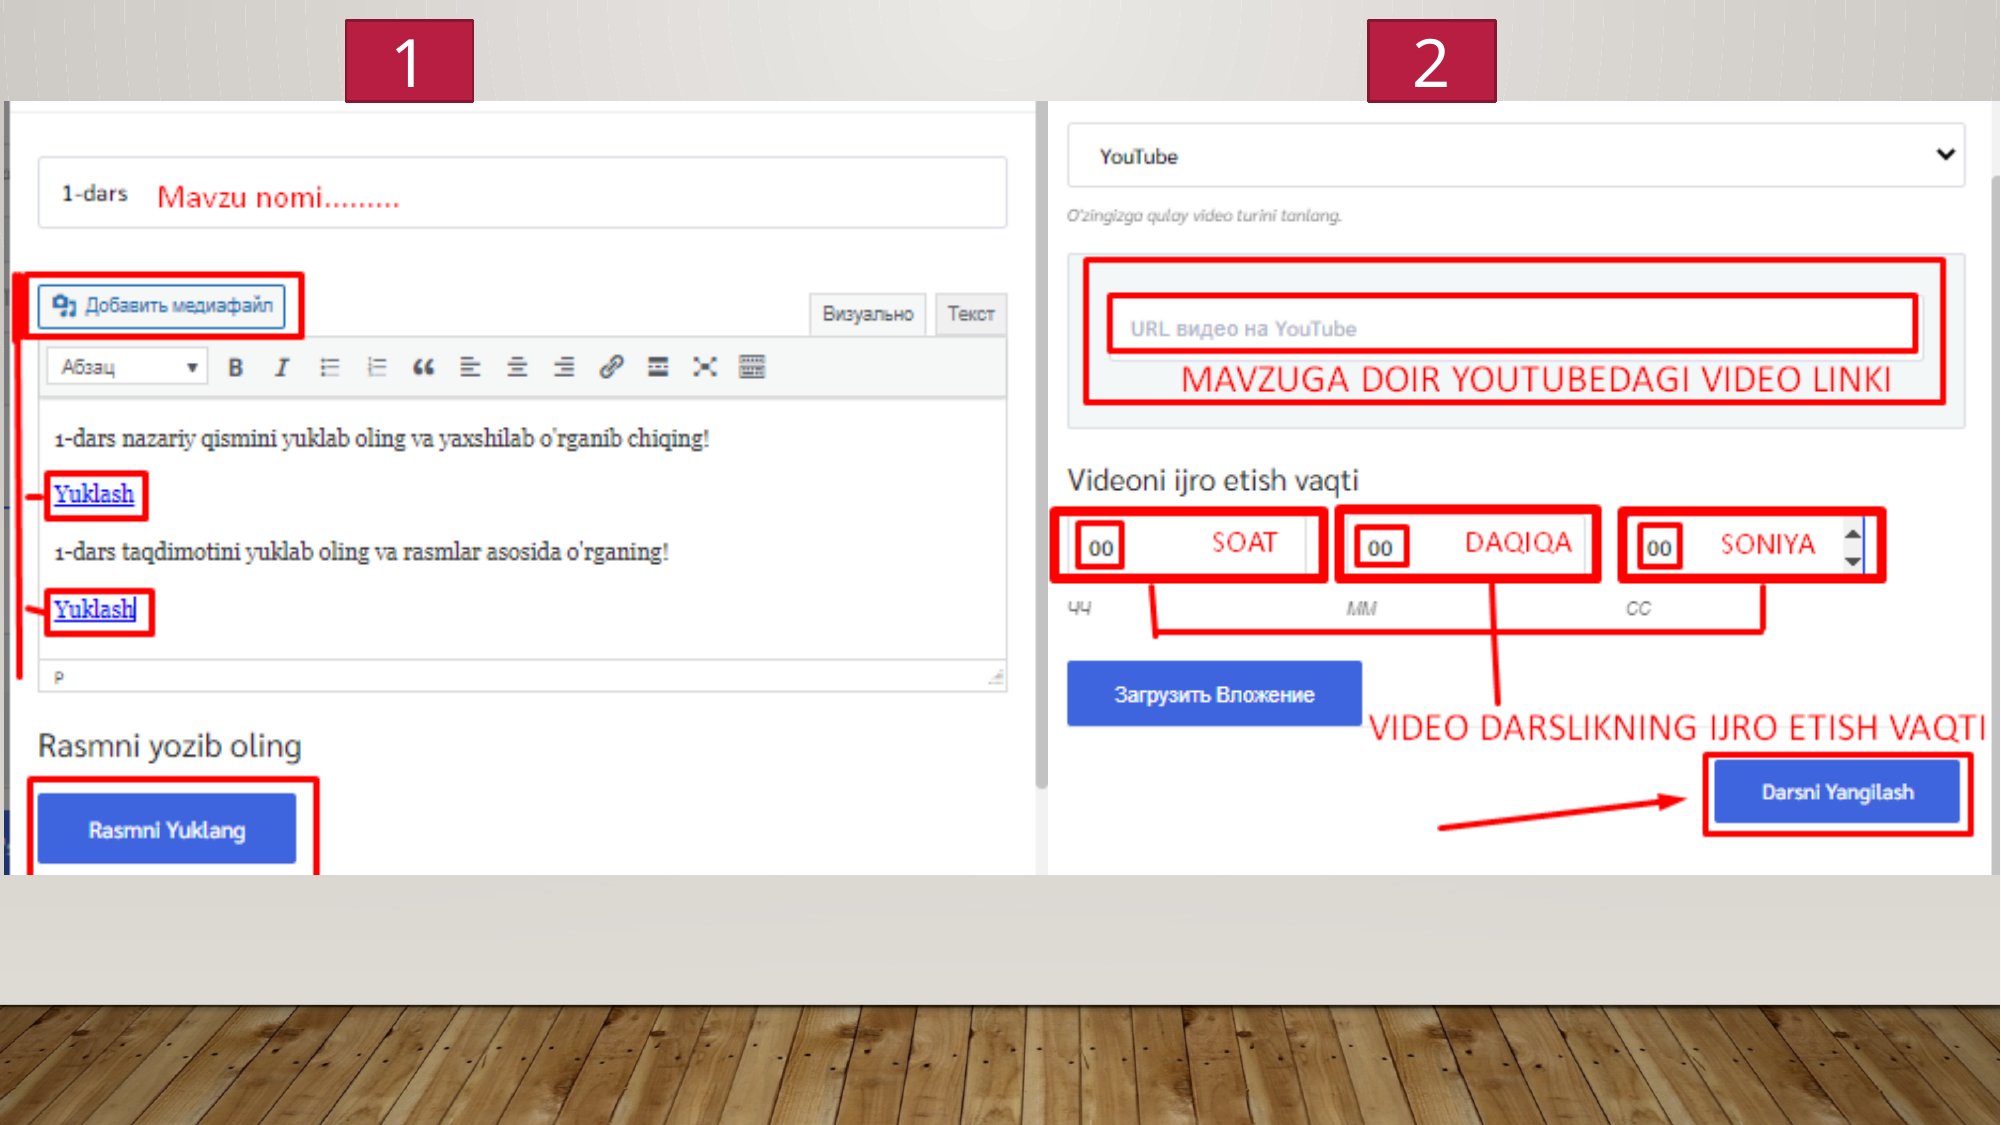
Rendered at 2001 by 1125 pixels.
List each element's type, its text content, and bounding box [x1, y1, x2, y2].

text_box 1 [345, 19, 474, 101]
text_box 2 [1367, 19, 1497, 101]
picture [4, 101, 2000, 875]
picture [0, 1005, 2000, 1125]
